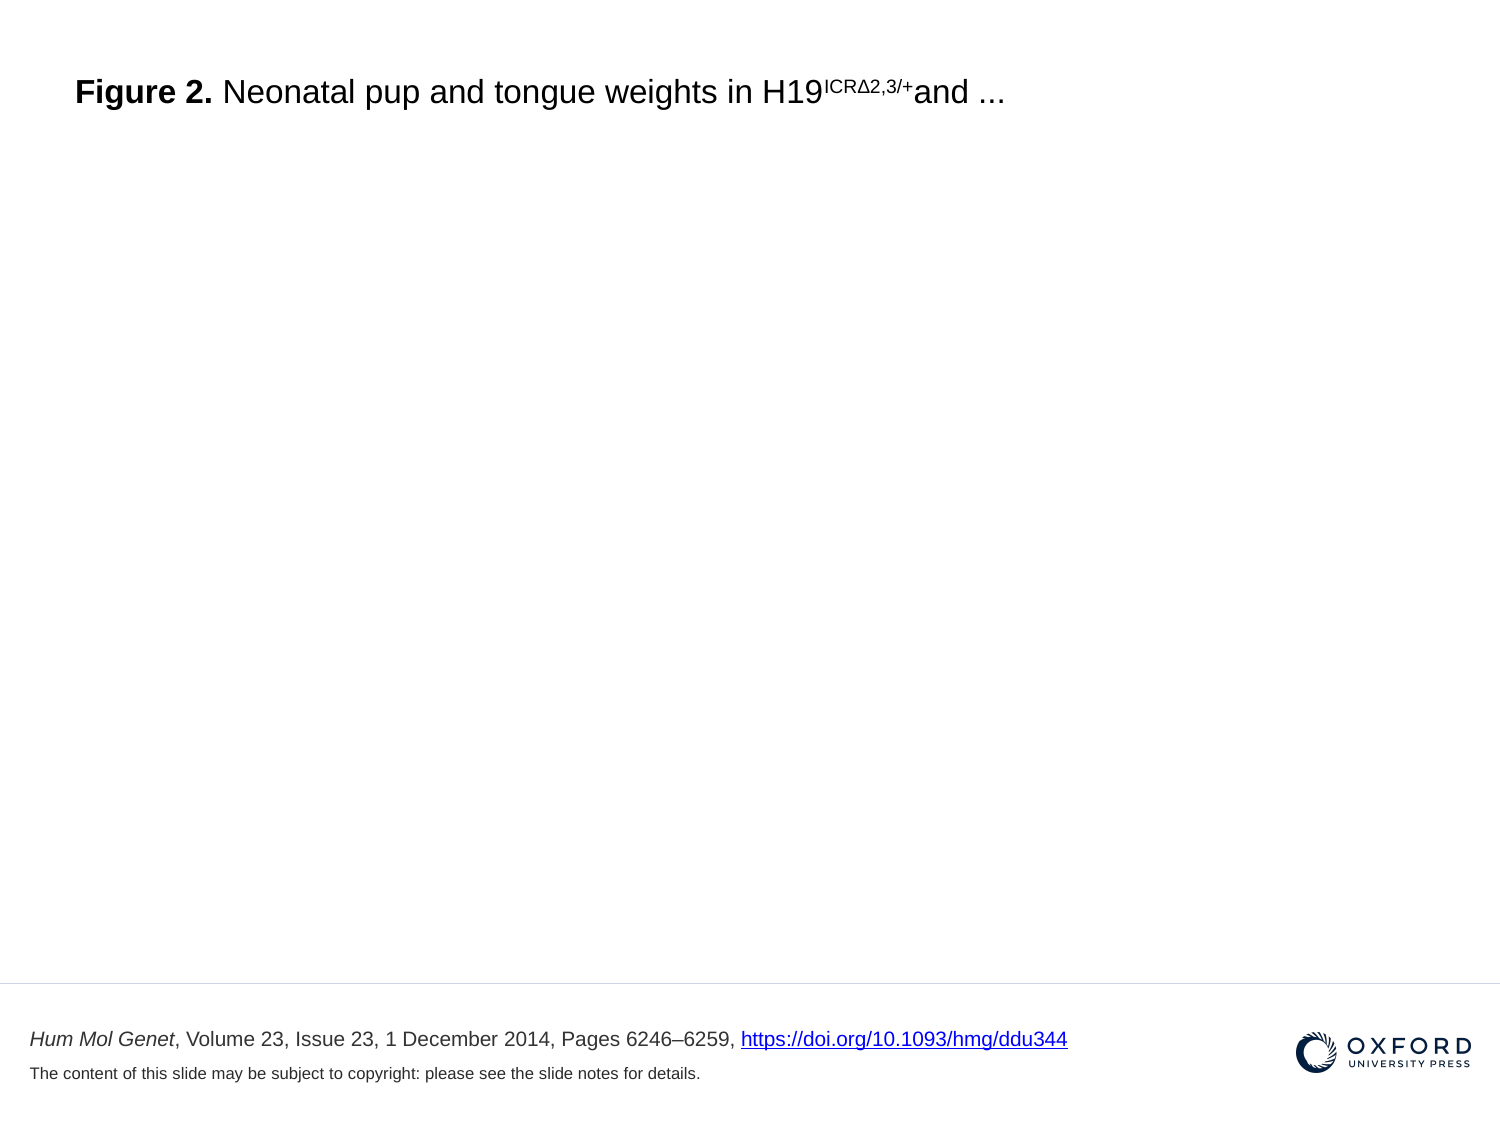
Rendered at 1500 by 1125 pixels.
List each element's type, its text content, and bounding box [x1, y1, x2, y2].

picture [1296, 1032, 1471, 1073]
title Figure 2. Neonatal pup and tongue weights in H19ICRΔ2,3/+and ... [75, 69, 1078, 171]
footer Hum Mol Genet, Volume 23, Issue 23, 1 December 2014, Pages 6246–6259, https://doi.org/10.1093/hmg/ddu344 The content of this slide may be subject to copyright: please see the slide notes for details. [0, 983, 1260, 1125]
